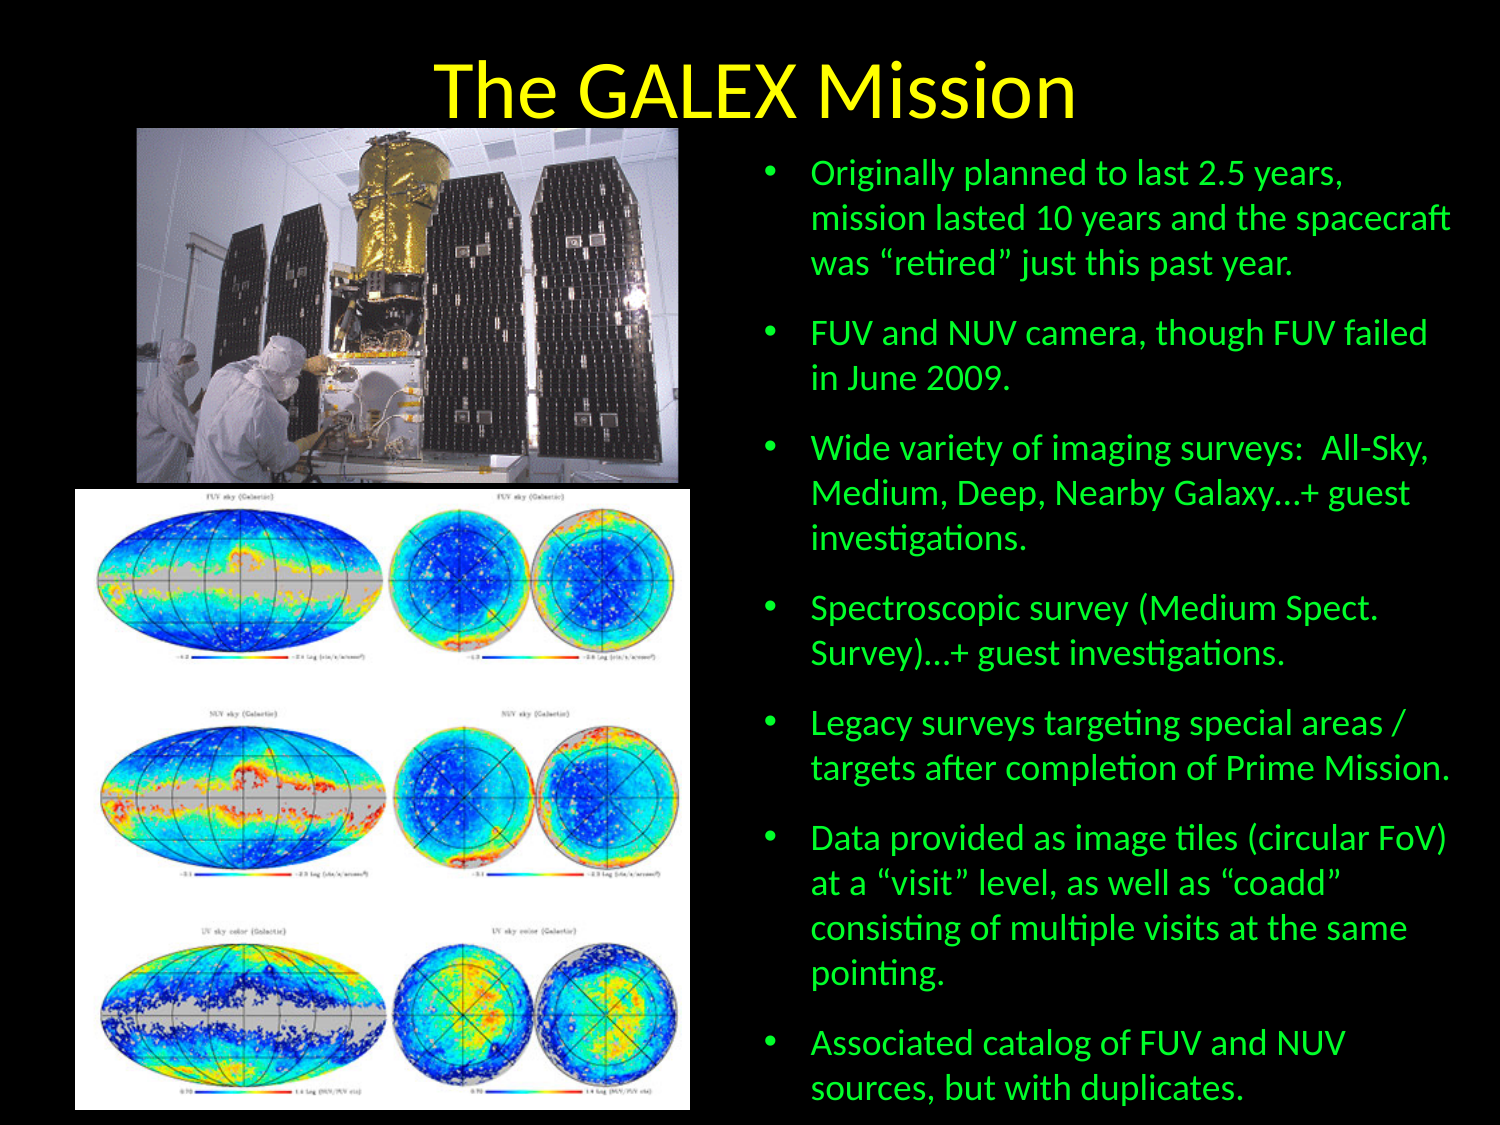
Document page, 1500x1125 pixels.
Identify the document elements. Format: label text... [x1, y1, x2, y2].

picture [136, 128, 679, 484]
text_box Originally planned to last 2.5 years, mission lasted 10 years and the spacecraft was “retired” just this past year. FUV and NUV camera, though FUV failed in June 2009. Wide variety of imaging surveys: All-Sky, Medium, Deep, Nearby Galaxy…+ guest investigations. Spectroscopic survey (Medium Spect. Survey)…+ guest investigations. Legacy surveys targeting special areas / targets after completion of Prime Mission. Data provided as image tiles (circular FoV) at a “visit” level, as well as “coadd” consisting of multiple visits at the same pointing. Associated catalog of FUV and NUV sources, but with duplicates. [748, 140, 1477, 1116]
picture [75, 488, 691, 1111]
text_box The GALEX Mission [35, 27, 1477, 143]
